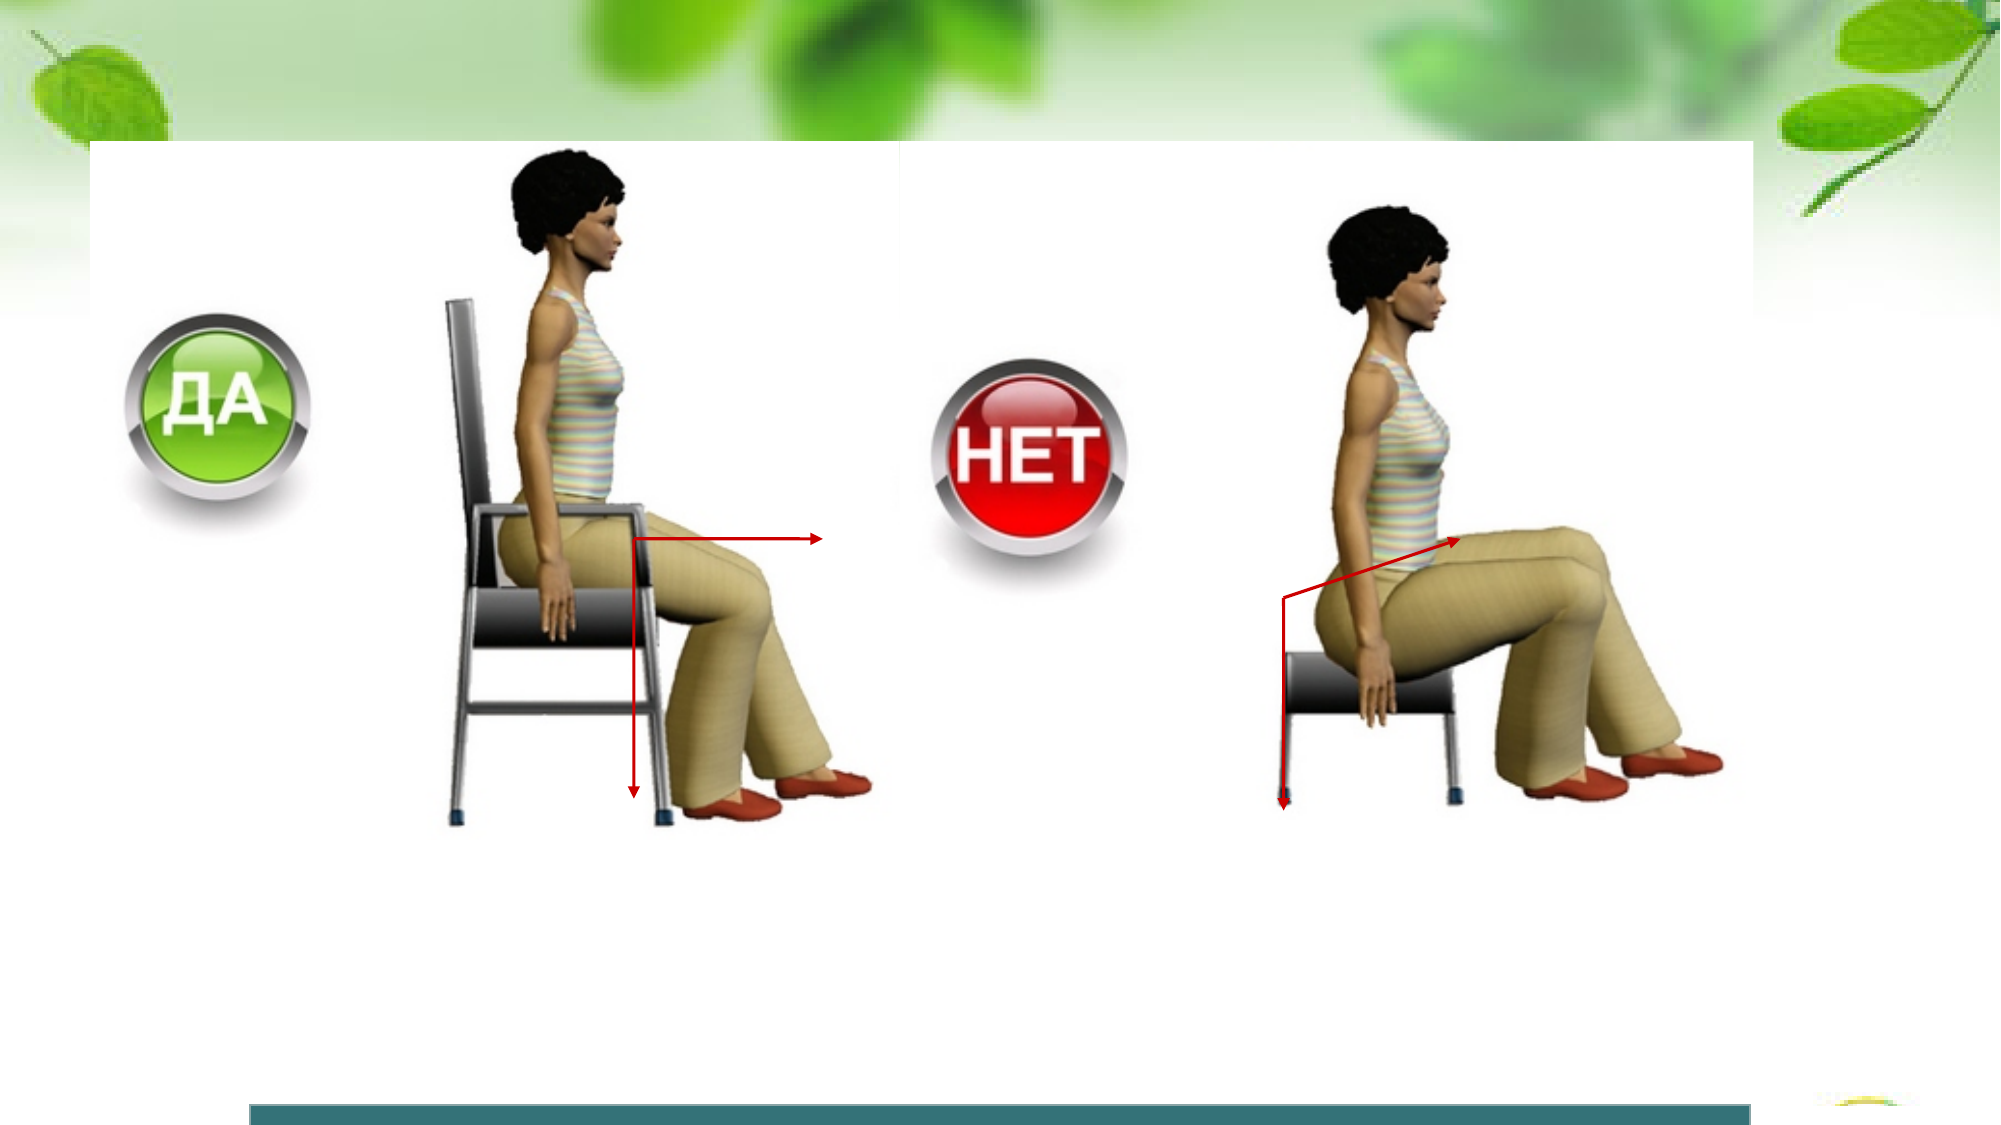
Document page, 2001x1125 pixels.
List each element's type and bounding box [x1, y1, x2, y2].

text_box [249, 1106, 1751, 1125]
picture [0, 0, 2000, 1106]
